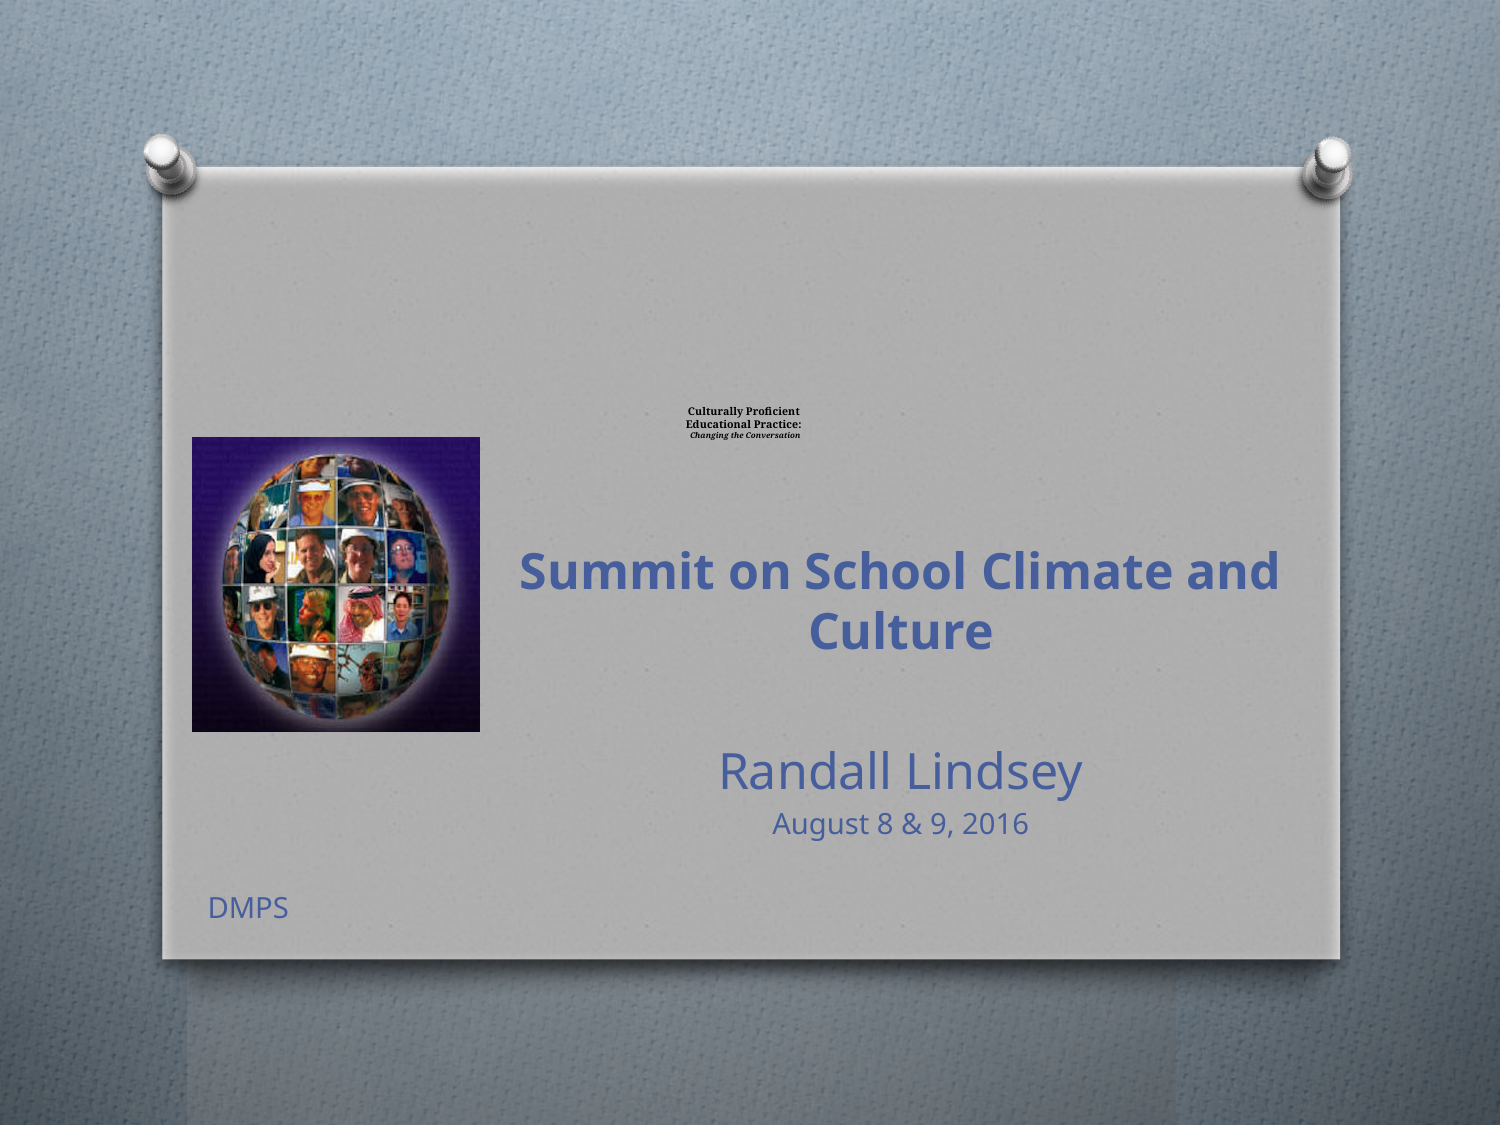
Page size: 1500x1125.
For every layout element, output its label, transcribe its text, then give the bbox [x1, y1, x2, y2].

picture [112, 100, 235, 220]
picture [192, 437, 480, 733]
footer DMPS [192, 874, 532, 939]
title Culturally Proficient Educational Practice: Changing the Conversation [132, 220, 1358, 462]
picture [1274, 109, 1396, 220]
subtitle Summit on School Climate and Culture Randall Lindsey August 8 & 9, 2016 [479, 461, 1323, 874]
